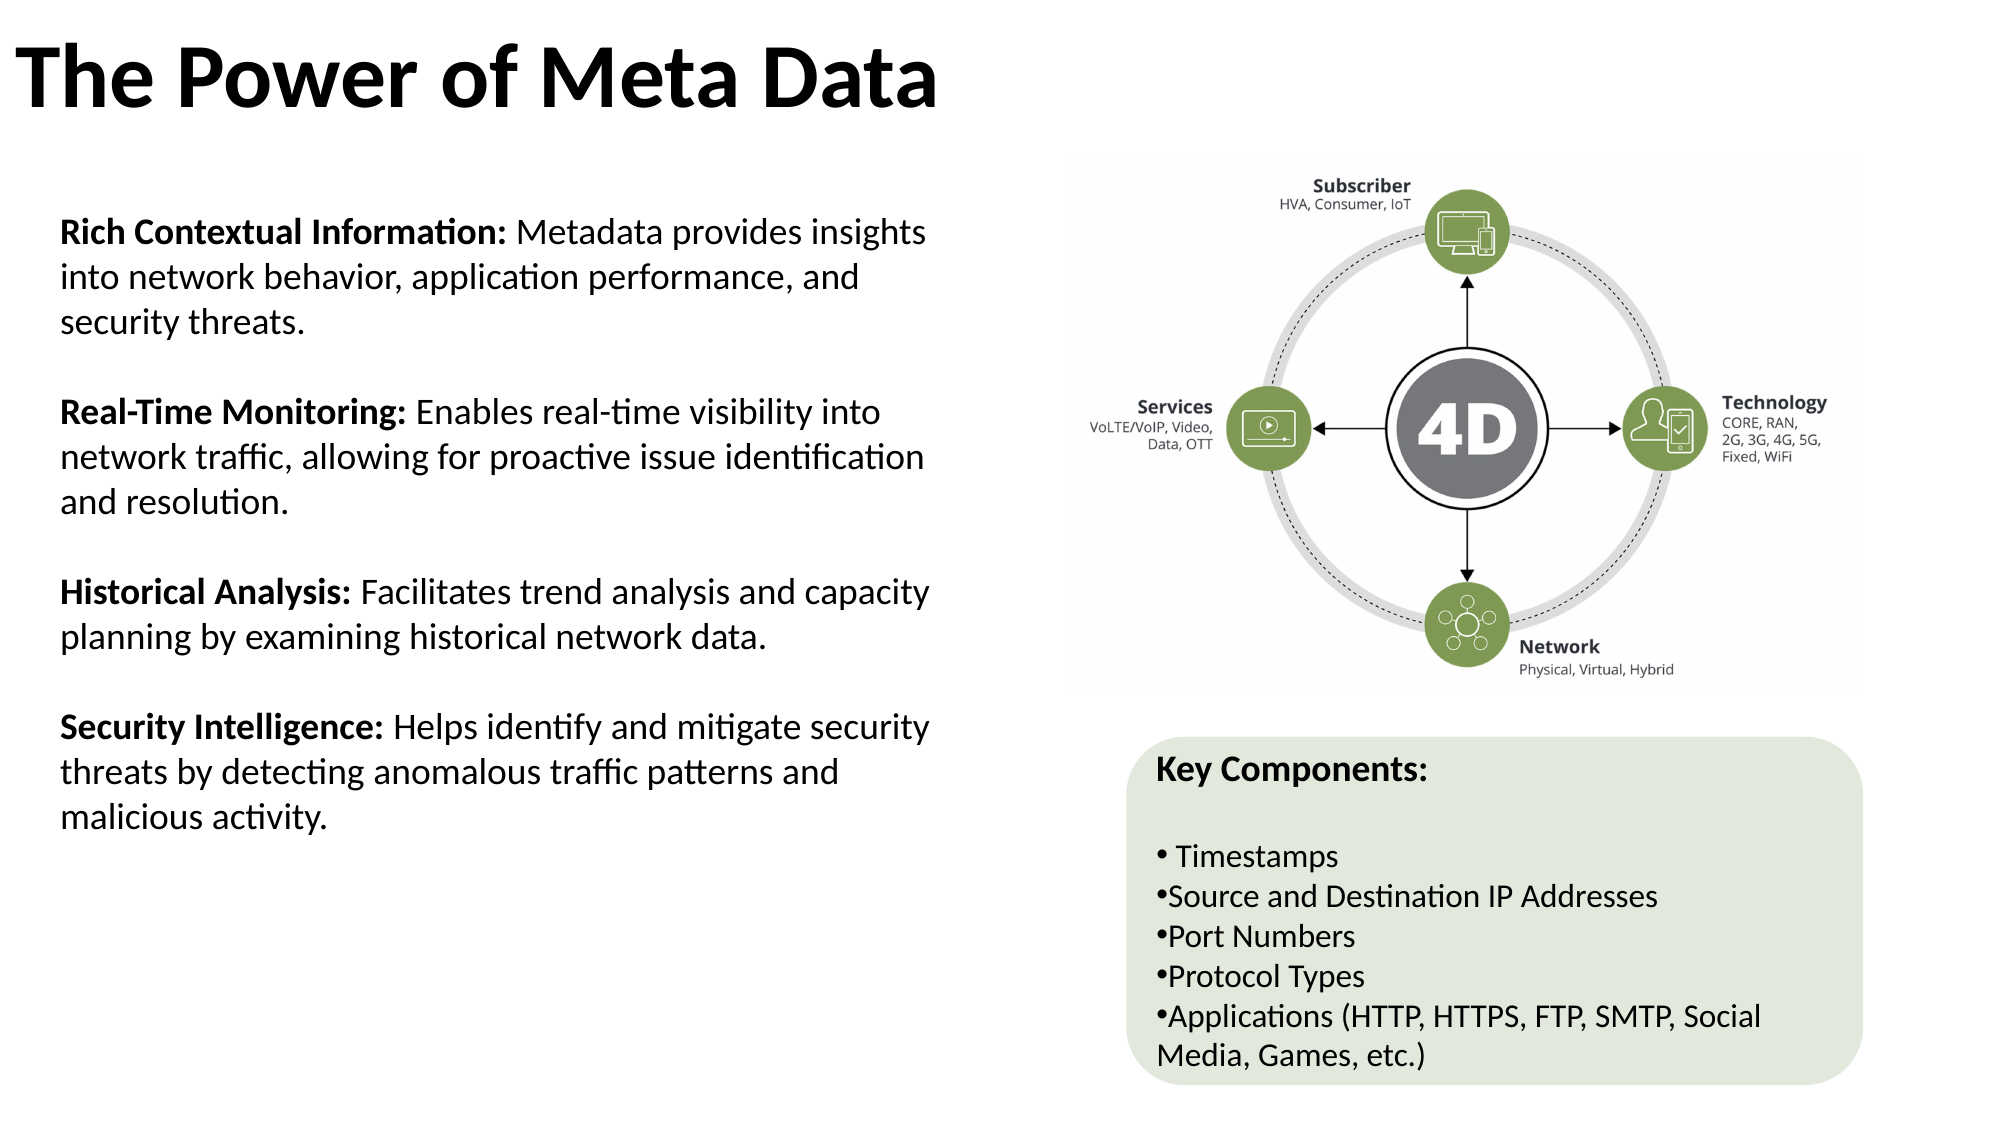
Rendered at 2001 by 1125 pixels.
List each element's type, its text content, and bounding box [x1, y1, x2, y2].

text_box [1126, 736, 1864, 1086]
picture [1066, 158, 1864, 690]
text_box Rich Contextual Information: Metadata provides insights into network behavior, application performance, and security threats. Real-Time Monitoring: Enables real-time visibility into network traffic, allowing for proactive issue identification and resolution. Historical Analysis: Facilitates trend analysis and capacity planning by examining historical network data. Security Intelligence: Helps identify and mitigate security threats by detecting anomalous traffic patterns and malicious activity. [45, 199, 970, 845]
title The Power of Meta Data [0, 3, 1725, 153]
